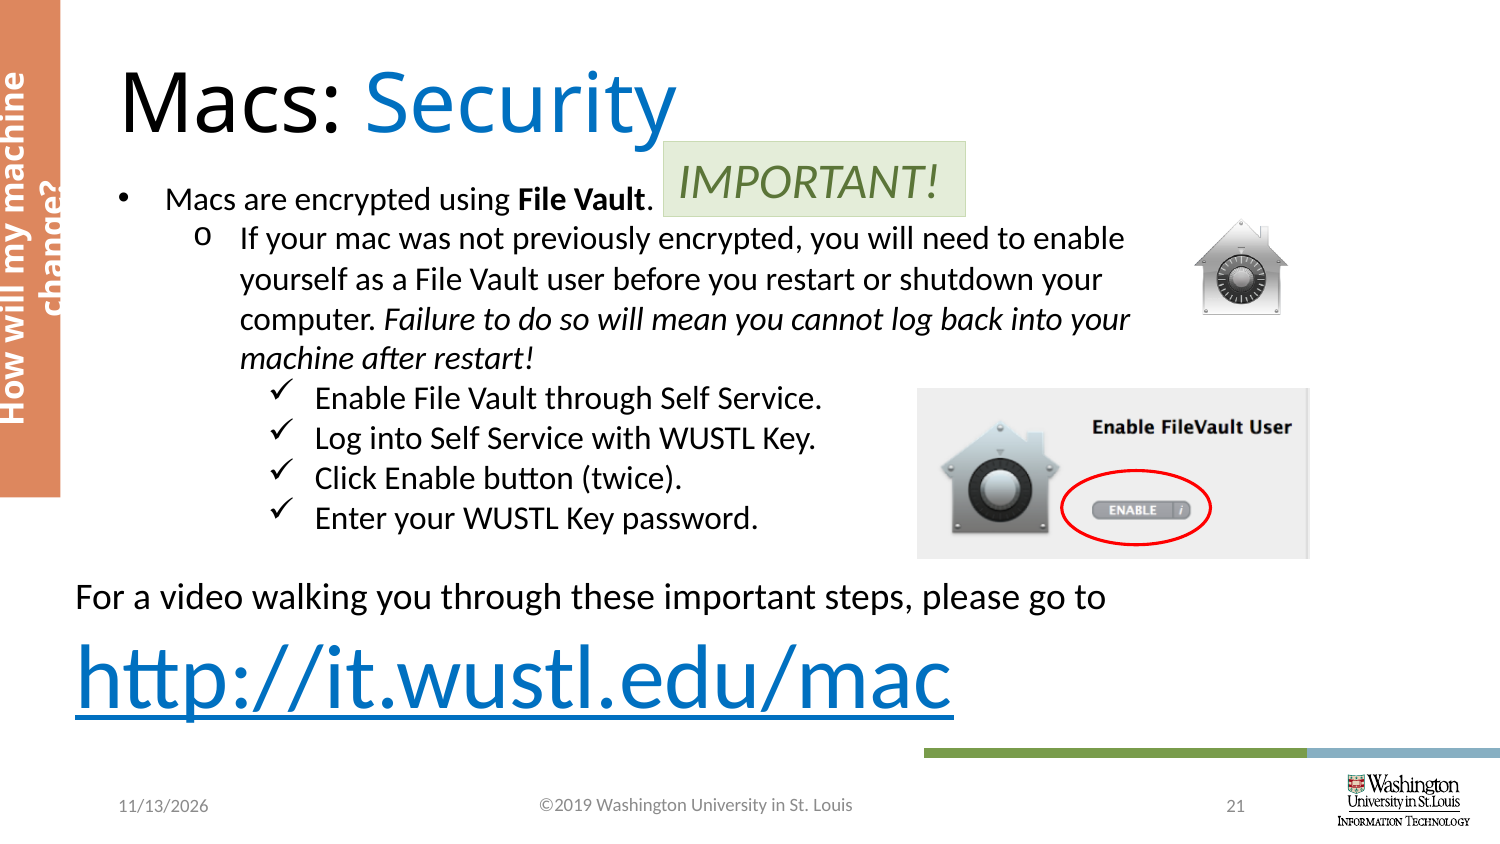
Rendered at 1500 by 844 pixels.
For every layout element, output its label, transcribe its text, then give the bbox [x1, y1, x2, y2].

text_box How will my machine change? [0, 0, 62, 499]
text_box Macs are encrypted using File Vault. If your mac was not previously encrypted, you will need to enable yourself as a File Vault user before you restart or shutdown your computer. Failure to do so will mean you cannot log back into your machine after restart! Enable File Vault through Self Service. Log into Self Service with WUSTL Key. Click Enable button (twice). Enter your WUSTL Key password. [103, 169, 1224, 544]
picture [1192, 217, 1289, 315]
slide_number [103, 782, 261, 827]
picture [917, 388, 1310, 560]
text_box IMPORTANT! [663, 141, 966, 217]
title Macs: Security [103, 44, 1397, 167]
slide_number 21 [1124, 782, 1261, 827]
footer ©2019 Washington University in St. Louis [314, 782, 1077, 827]
text_box For a video walking you through these important steps, please go to http://it.wustl.edu/mac [60, 564, 1453, 735]
